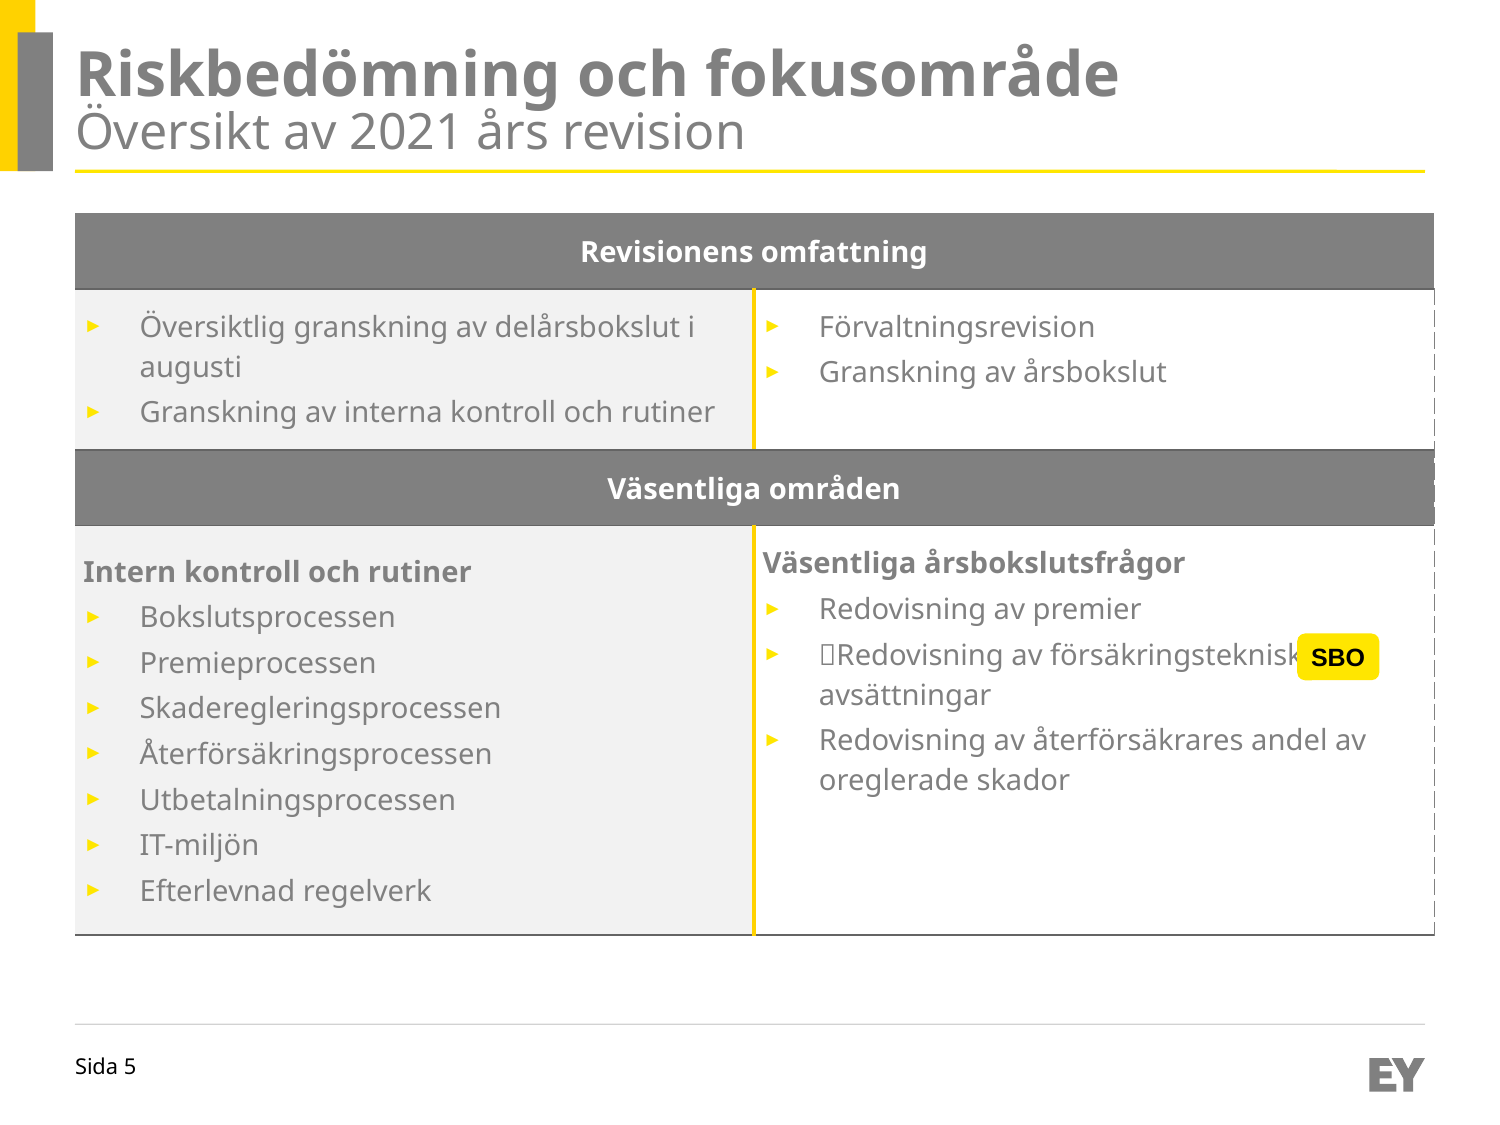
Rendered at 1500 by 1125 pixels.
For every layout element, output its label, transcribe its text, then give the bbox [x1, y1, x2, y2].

text_box SBO [1295, 631, 1382, 683]
table_header Revisionens omfattning [75, 213, 1434, 288]
table_cell Förvaltningsrevision Granskning av årsbokslut [756, 290, 1434, 449]
table_cell Översiktlig granskning av delårsbokslut i augusti Granskning av interna kontroll och rutiner [75, 290, 752, 449]
table_cell Intern kontroll och rutiner Bokslutsprocessen Premieprocessen Skaderegleringsprocessen Återförsäkringsprocessen Utbetalningsprocessen IT-miljön Efterlevnad regelverk [75, 526, 752, 934]
title Riskbedömning och fokusområde Översikt av 2021 års revision [75, 45, 1425, 181]
text_box [74, 181, 1425, 290]
table_cell Väsentliga årsbokslutsfrågor Redovisning av premier Redovisning av försäkringstekniska avsättningar Redovisning av återförsäkrares andel av oreglerade skador [756, 526, 1434, 934]
table_cell Väsentliga områden [75, 451, 1434, 525]
